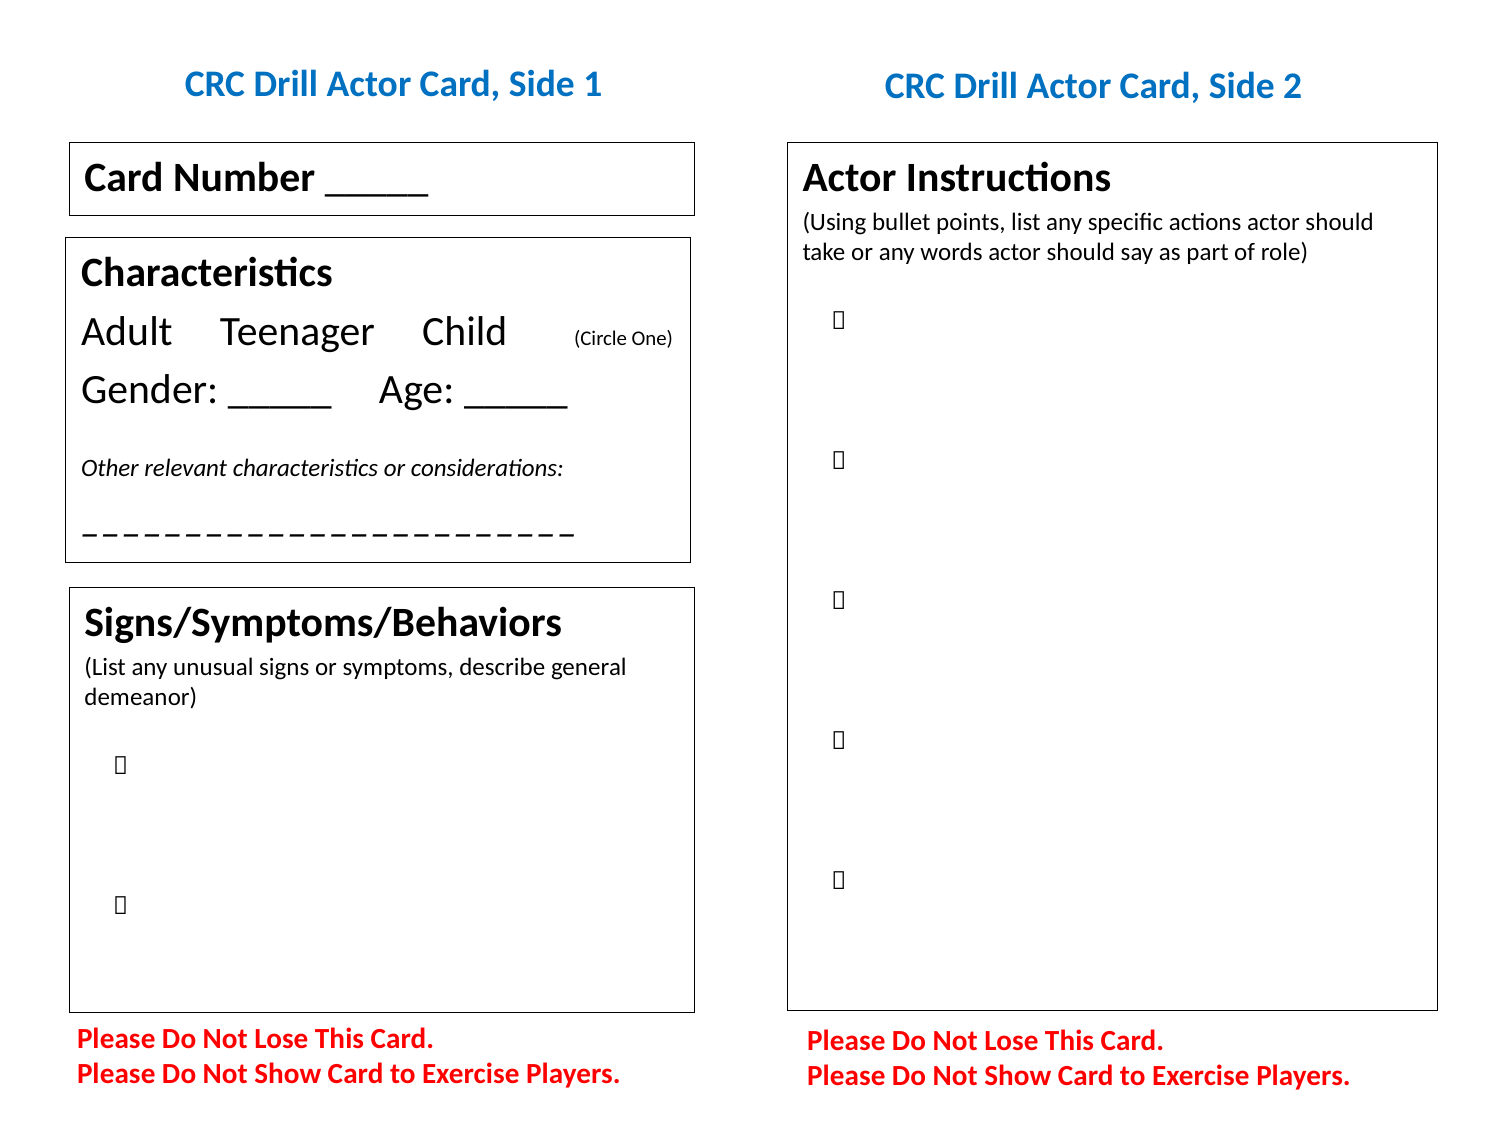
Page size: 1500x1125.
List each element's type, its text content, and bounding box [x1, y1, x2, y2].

title CRC Drill Actor Card, Side 1 [62, 23, 725, 141]
text_box Please Do Not Lose This Card. Please Do Not Show Card to Exercise Players. [792, 1013, 1425, 1099]
text_box Card Number _____ [69, 142, 695, 216]
text_box Please Do Not Lose This Card. Please Do Not Show Card to Exercise Players. [62, 1012, 695, 1098]
list Characteristics Adult Teenager Child (Circle One) Gender: _____ Age: _____ Other relevant characteristics or considerations: ________________________ [65, 237, 691, 563]
list Actor Instructions (Using bullet points, list any specific actions actor should take or any words actor should say as part of role)      [787, 142, 1438, 1011]
text_box CRC Drill Actor Card, Side 2 [762, 24, 1425, 143]
text_box Signs/Symptoms/Behaviors (List any unusual signs or symptoms, describe general demeanor)   [69, 587, 695, 1013]
